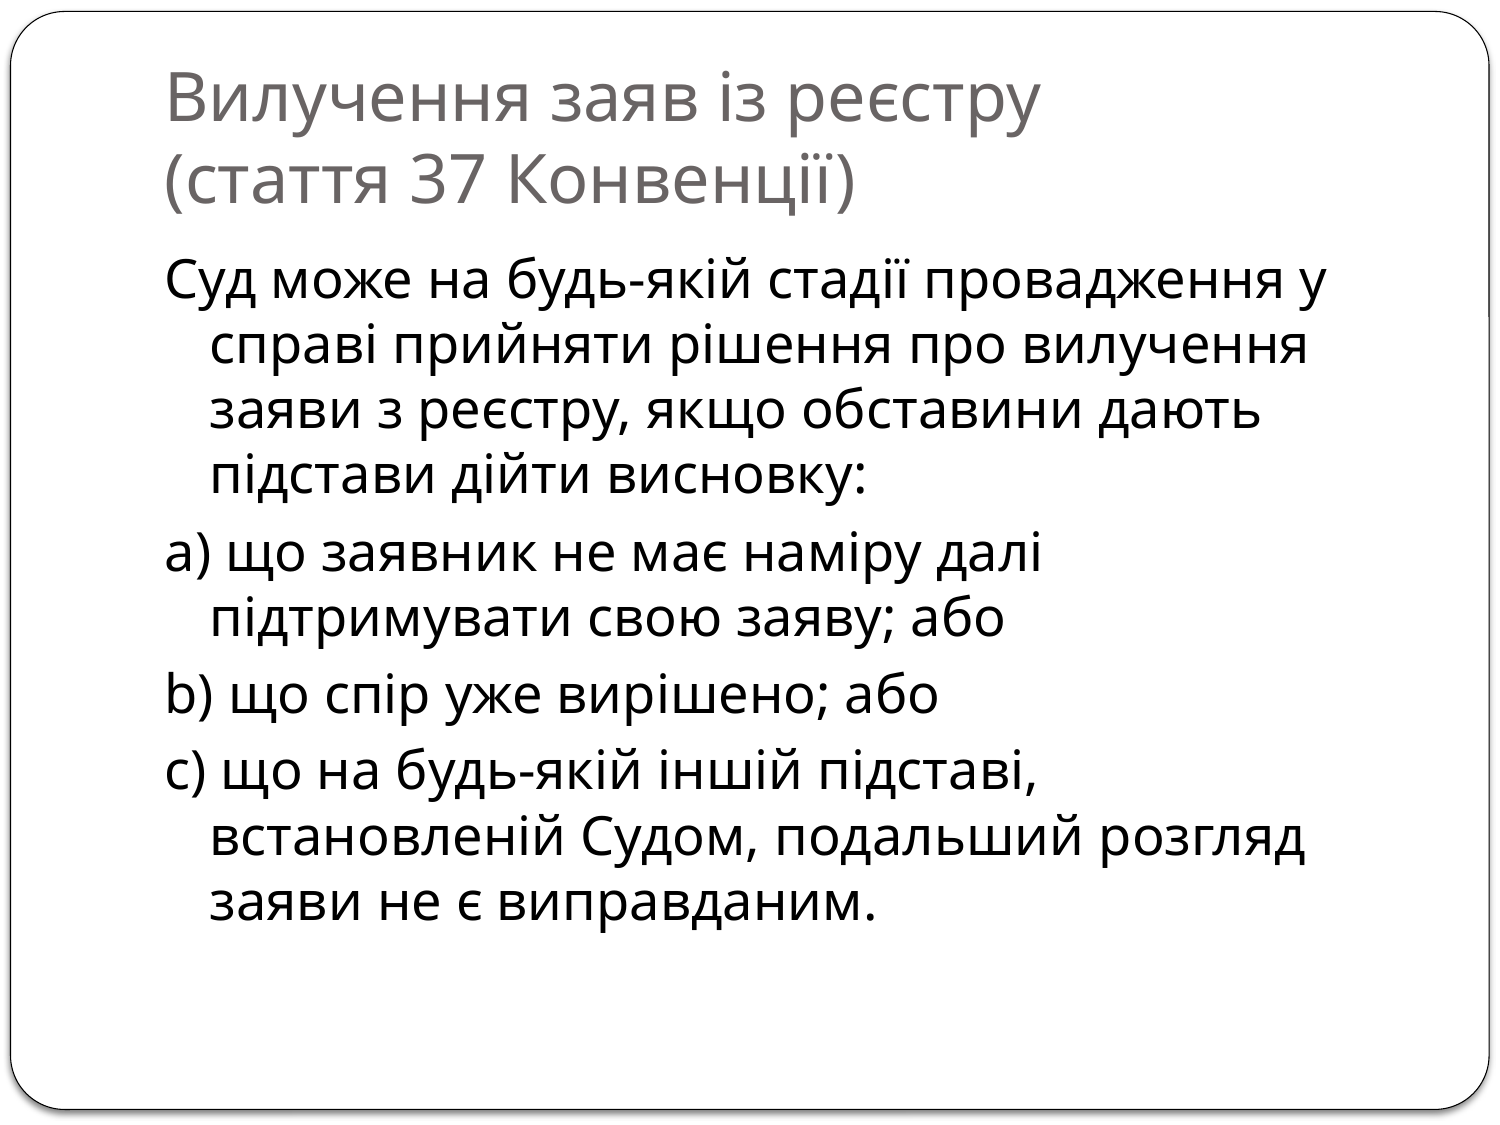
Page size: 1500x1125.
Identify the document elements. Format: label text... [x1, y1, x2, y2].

title Вилучення заяв із реєстру (стаття 37 Конвенції) [150, 45, 1425, 233]
list Суд може на будь-якій стадії провадження у справі прийняти рішення про вилучення заяви з реєстру, якщо обставини дають підстави дійти висновку: a) що заявник не має наміру далі підтримувати свою заяву; або b) що спір уже вирішено; або c) що на будь-якій іншій підставі, встановленій Судом, подальший розгляд заяви не є виправданим. [150, 237, 1425, 988]
